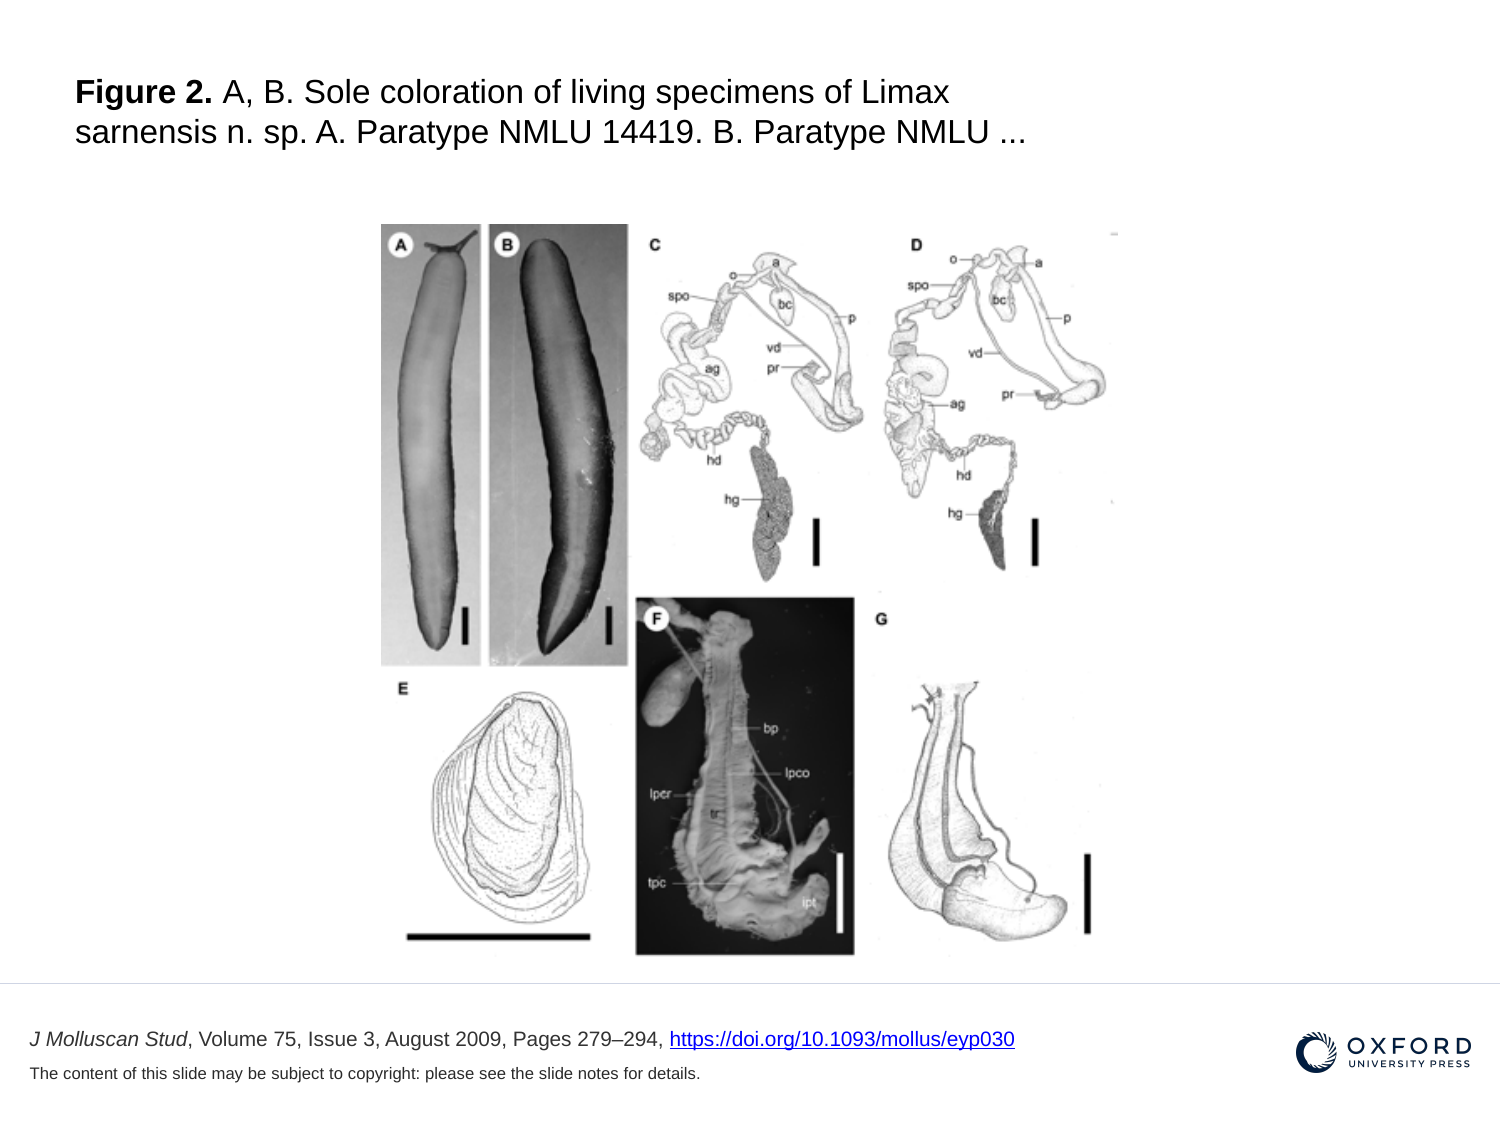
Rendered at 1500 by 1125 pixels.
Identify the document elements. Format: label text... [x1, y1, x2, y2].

title Figure 2. A, B. Sole coloration of living specimens of Limax sarnensis n. sp. A. Paratype NMLU 14419. B. Paratype NMLU ... [75, 69, 1078, 171]
picture [381, 224, 1118, 957]
footer J Molluscan Stud, Volume 75, Issue 3, August 2009, Pages 279–294, https://doi.org/10.1093/mollus/eyp030 The content of this slide may be subject to copyright: please see the slide notes for details. [0, 983, 1260, 1125]
picture [1296, 1032, 1471, 1073]
